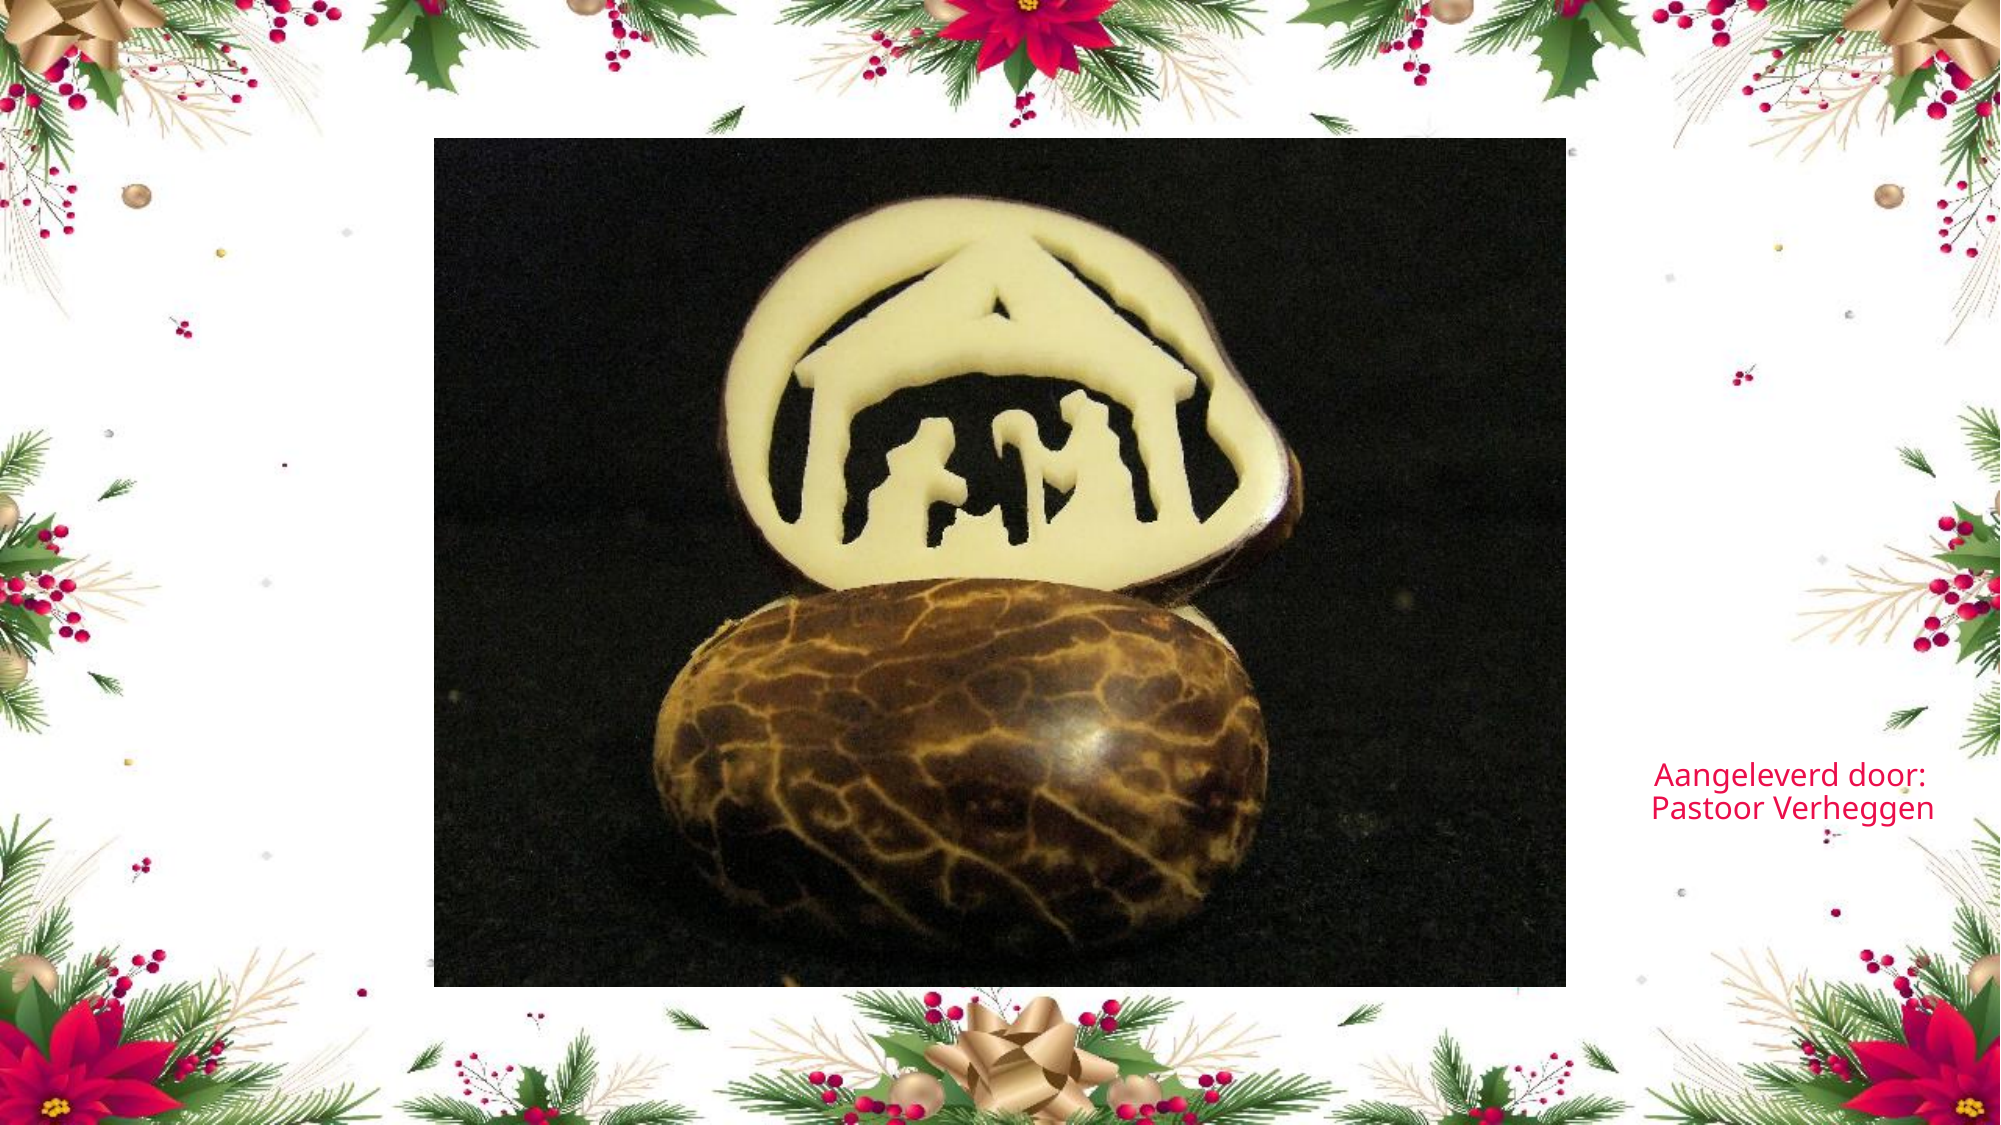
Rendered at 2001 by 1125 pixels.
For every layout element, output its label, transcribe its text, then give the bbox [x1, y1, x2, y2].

subtitle Aangeleverd door: Pastoor Verheggen [1624, 751, 1950, 848]
picture [0, 0, 2000, 1125]
